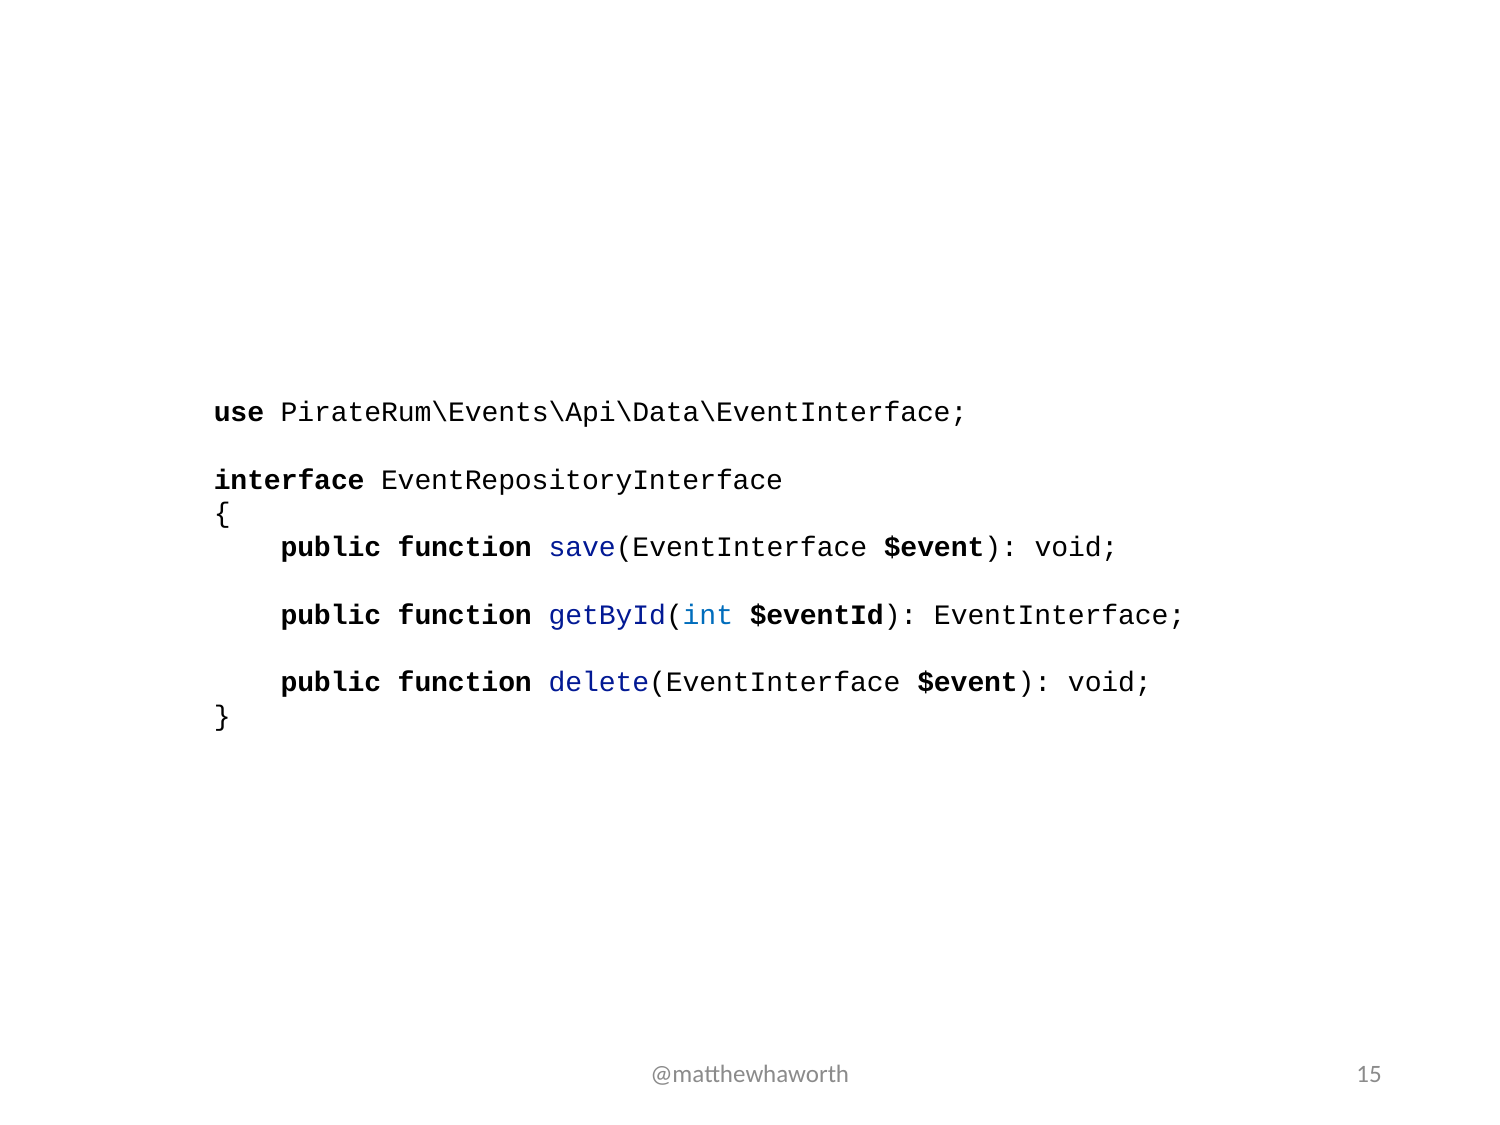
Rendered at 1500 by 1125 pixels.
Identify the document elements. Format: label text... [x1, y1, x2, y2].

slide_number 15 [1059, 1042, 1397, 1103]
footer @matthewhaworth [496, 1042, 1004, 1103]
text_box use PirateRum\Events\Api\Data\EventInterface; interface EventRepositoryInterface { public function save(EventInterface $event): void; public function getById(int $eventId): EventInterface; public function delete(EventInterface $event): void; } [198, 386, 1302, 739]
